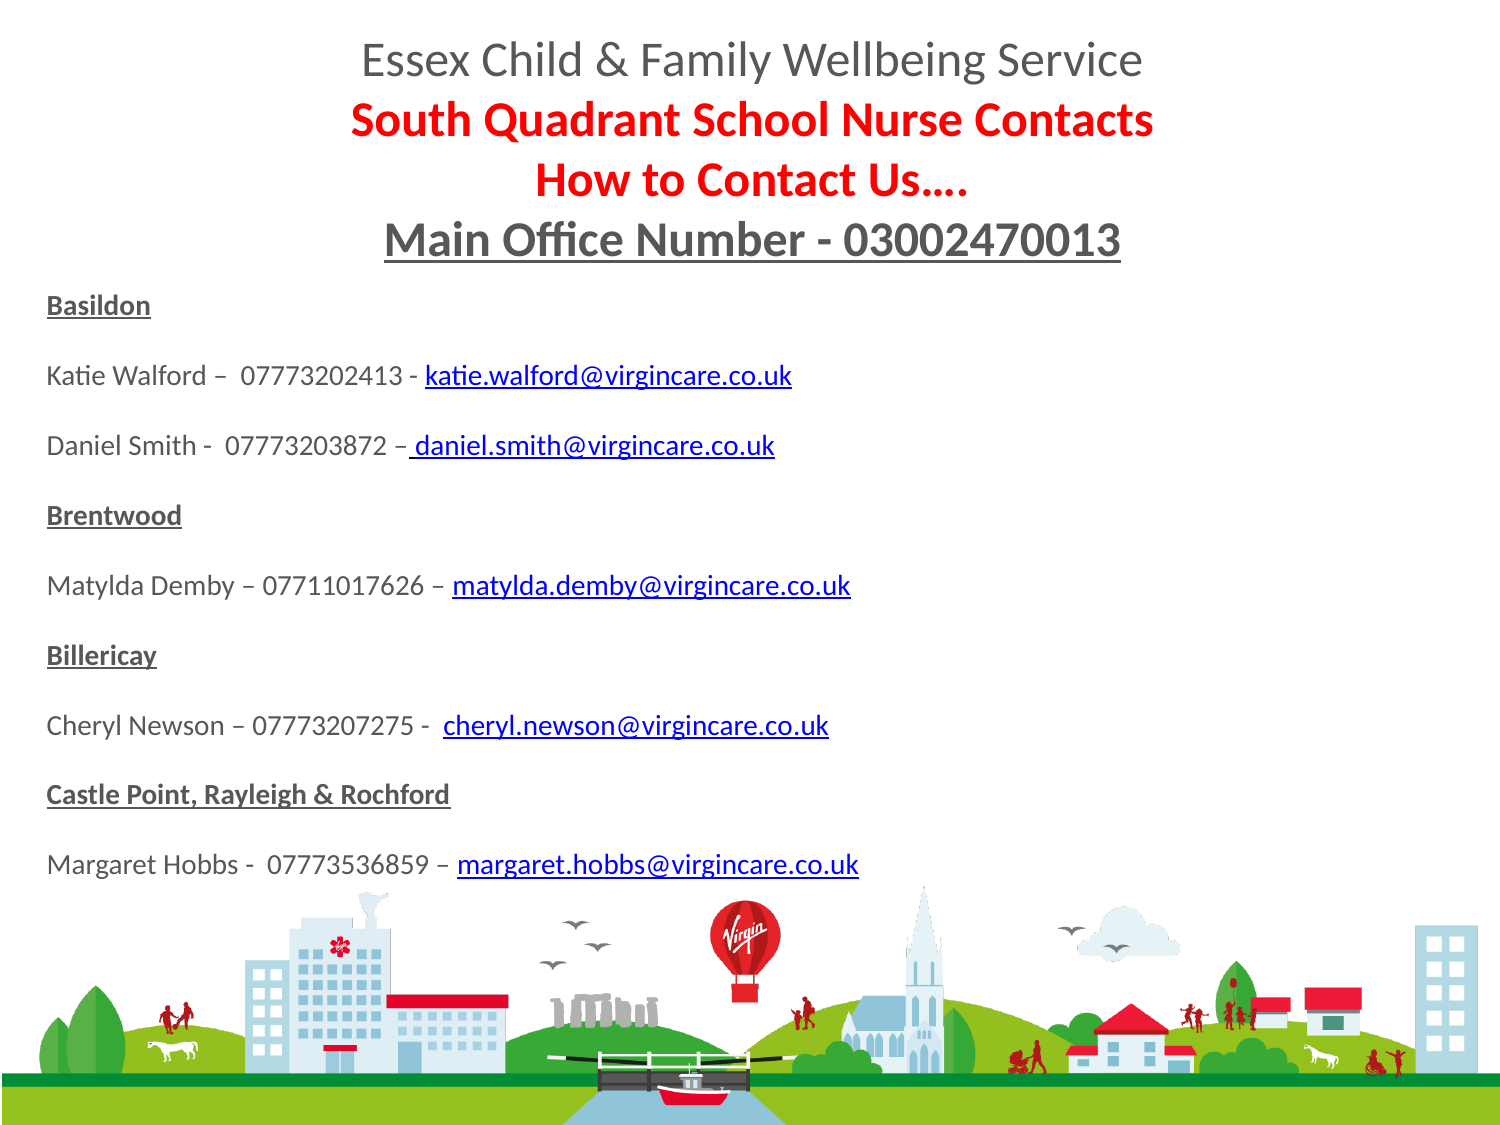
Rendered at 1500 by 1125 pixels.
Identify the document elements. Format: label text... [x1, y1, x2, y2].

text_box Basildon Katie Walford – 07773202413 - katie.walford@virgincare.co.uk Daniel Smith - 07773203872 – daniel.smith@virgincare.co.uk Brentwood Matylda Demby – 07711017626 – matylda.demby@virgincare.co.uk Billericay Cheryl Newson – 07773207275 - cheryl.newson@virgincare.co.uk Castle Point, Rayleigh & Rochford Margaret Hobbs - 07773536859 – margaret.hobbs@virgincare.co.uk [31, 278, 1473, 865]
picture [2, 866, 1500, 1125]
text_box Essex Child & Family Wellbeing Service South Quadrant School Nurse Contacts How to Contact Us…. Main Office Number - 03002470013 [55, 19, 1450, 278]
